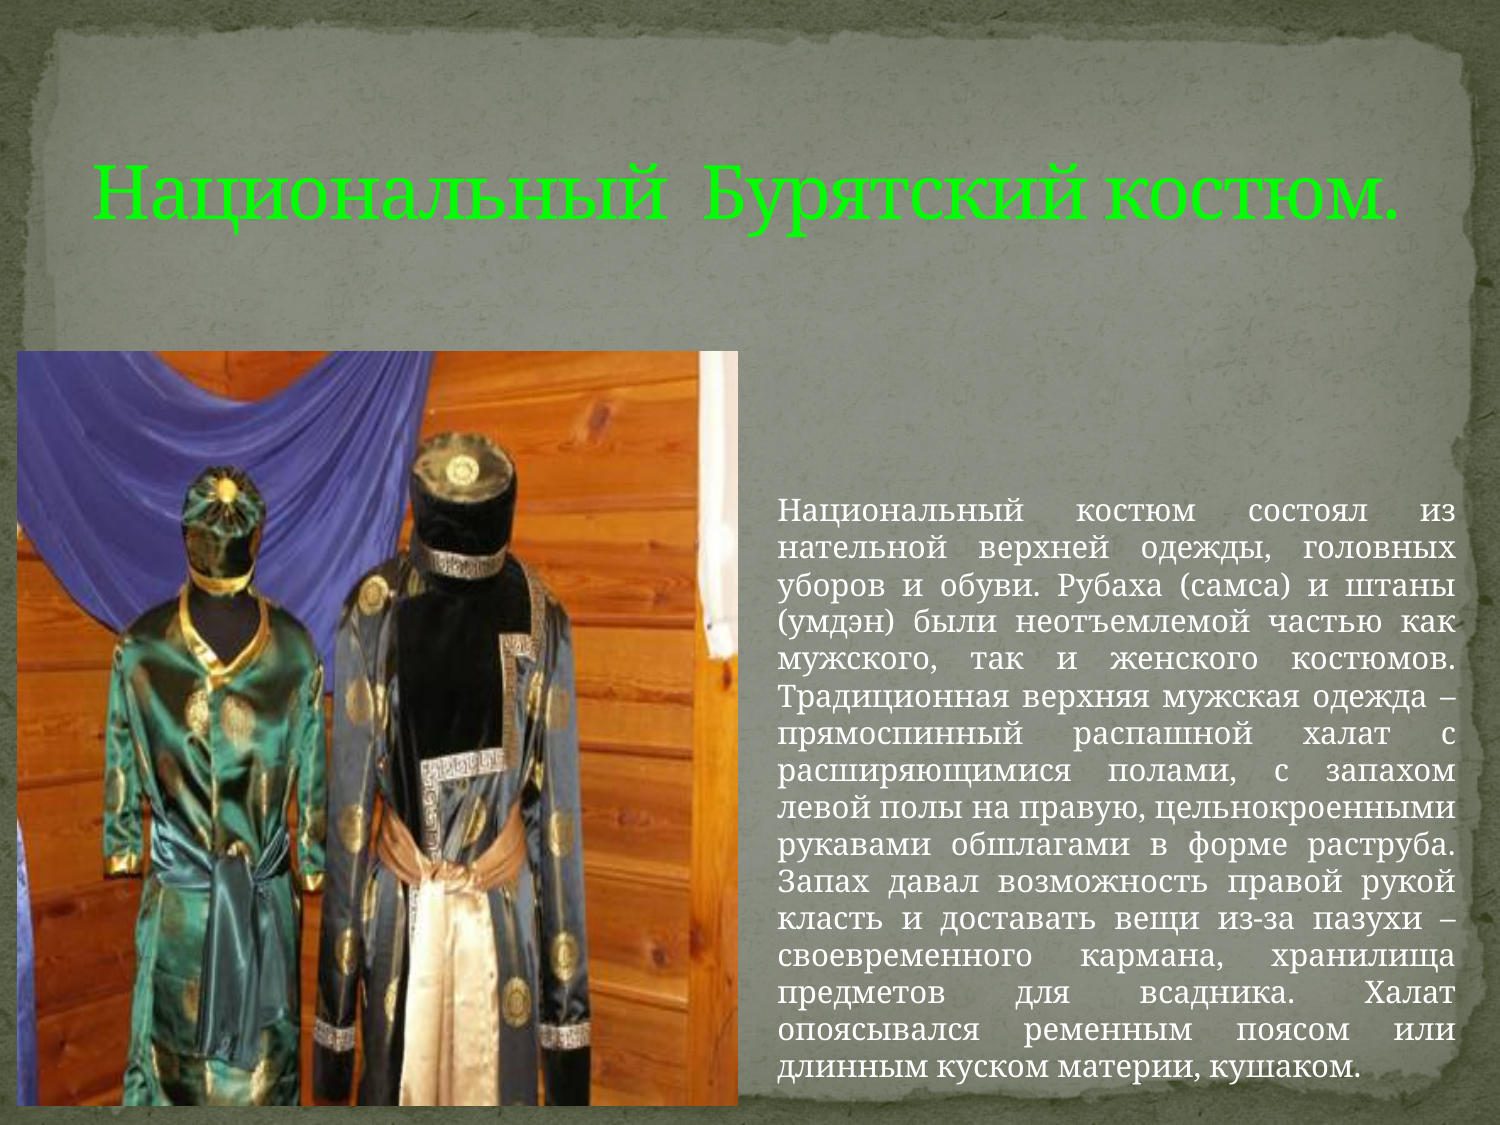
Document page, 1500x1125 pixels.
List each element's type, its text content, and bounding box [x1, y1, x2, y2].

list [19, 353, 737, 1104]
title Национальный Бурятский костюм. [76, 54, 1427, 243]
list Национальный костюм состоял из нательной верхней одежды, головных уборов и обуви. Рубаха (самса) и штаны (умдэн) были неотъемлемой частью как мужского, так и женского костюмов. Традиционная верхняя мужская одежда – прямоспинный распашной халат с расширяющимися полами, с запахом левой полы на правую, цельнокроенными рукавами обшлагами в форме раструба. Запах давал возможность правой рукой класть и доставать вещи из-за пазухи – своевременного кармана, хранилища предметов для всадника. Халат опоясывался ременным поясом или длинным куском материи, кушаком. [762, 262, 1471, 1125]
